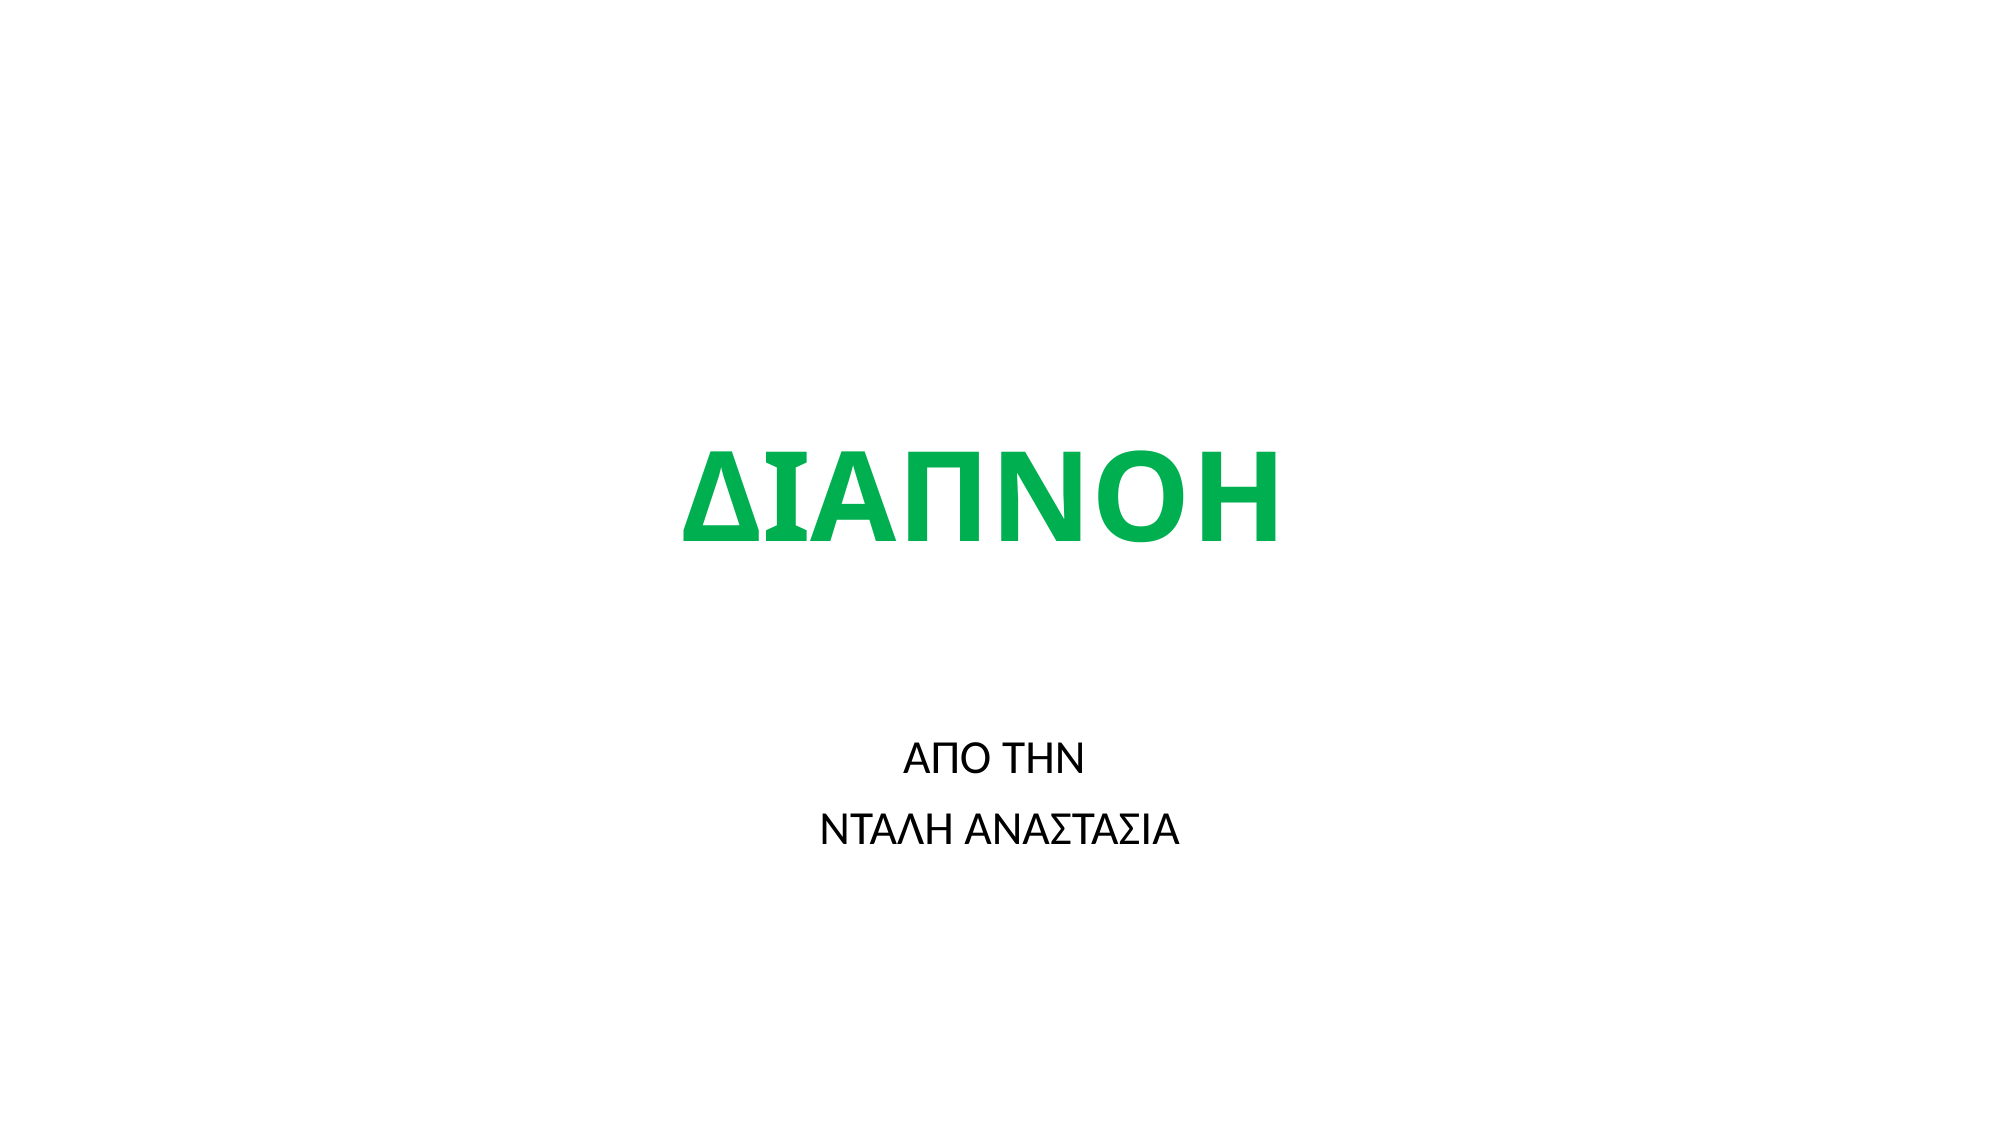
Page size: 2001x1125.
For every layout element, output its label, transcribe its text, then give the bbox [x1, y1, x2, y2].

title ΔΙΑΠΝΟΗ [249, 184, 1750, 576]
subtitle ΑΠΟ ΤΗΝ ΝΤΑΛΗ ΑΝΑΣΤΑΣΙΑ [249, 725, 1750, 863]
